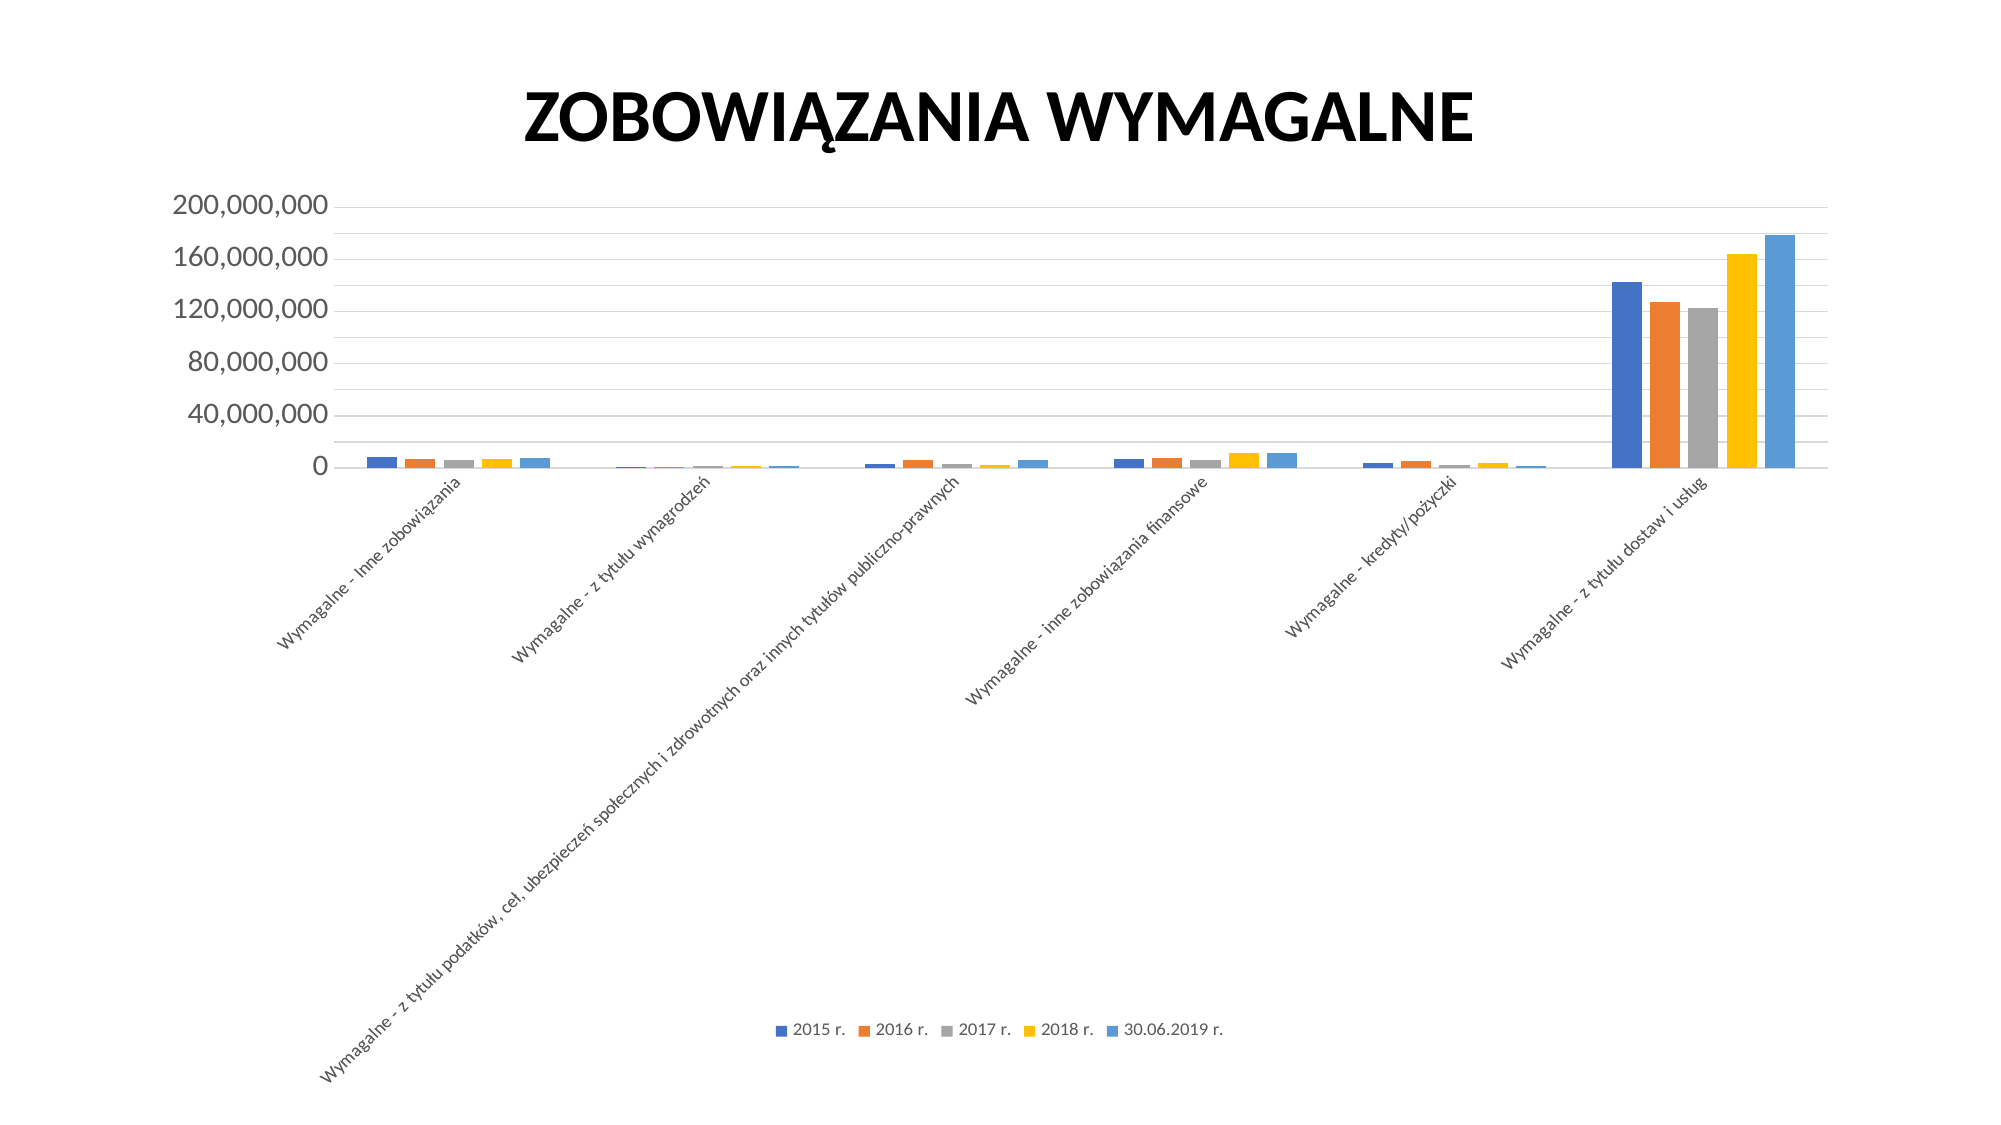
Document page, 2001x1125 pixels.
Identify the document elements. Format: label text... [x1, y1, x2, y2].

title ZOBOWIĄZANIA WYMAGALNE [137, 59, 1863, 176]
chart [137, 190, 1863, 1089]
